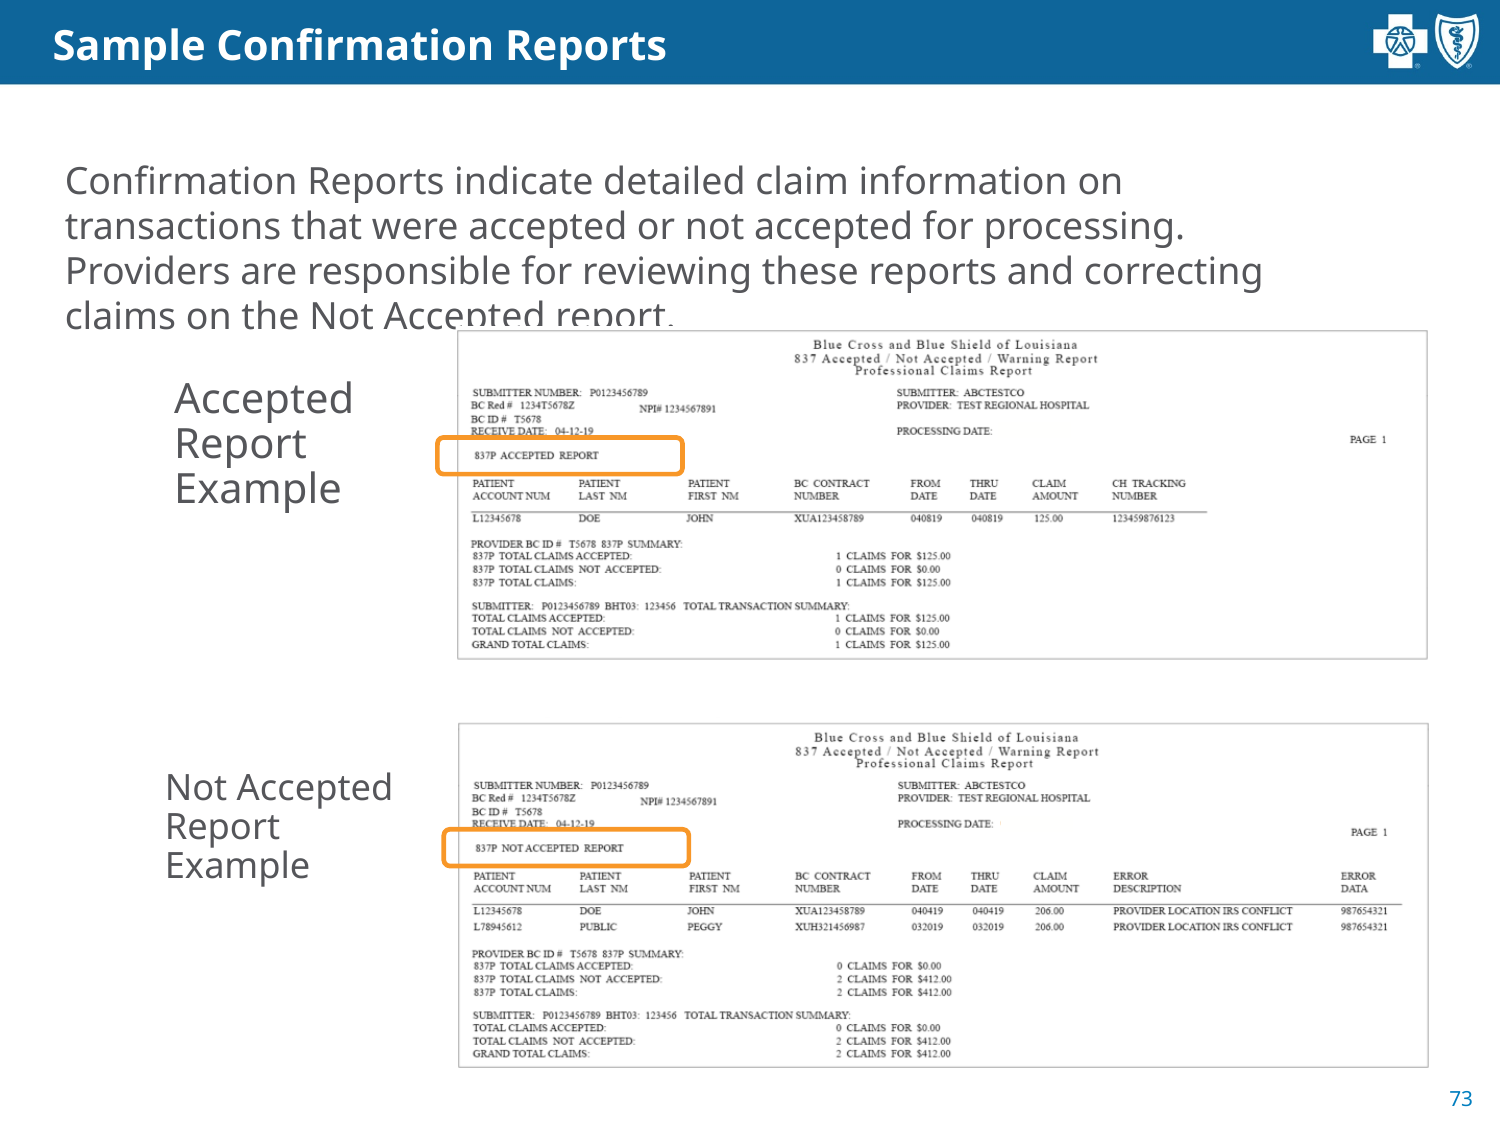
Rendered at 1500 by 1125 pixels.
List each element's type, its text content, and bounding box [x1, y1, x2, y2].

picture [0, 0, 1500, 1125]
text_box Confirmation Reports indicate detailed claim information on transactions that were accepted or not accepted for processing. Providers are responsible for reviewing these reports and correcting claims on the Not Accepted report. [49, 149, 1284, 256]
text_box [456, 717, 1434, 1071]
text_box Sample Confirmation Reports [37, 0, 1225, 88]
text_box Not Accepted Report Example [150, 761, 420, 915]
text_box [435, 435, 450, 477]
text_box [455, 326, 1435, 667]
text_box [441, 827, 451, 869]
text_box Accepted Report Example [159, 369, 407, 550]
